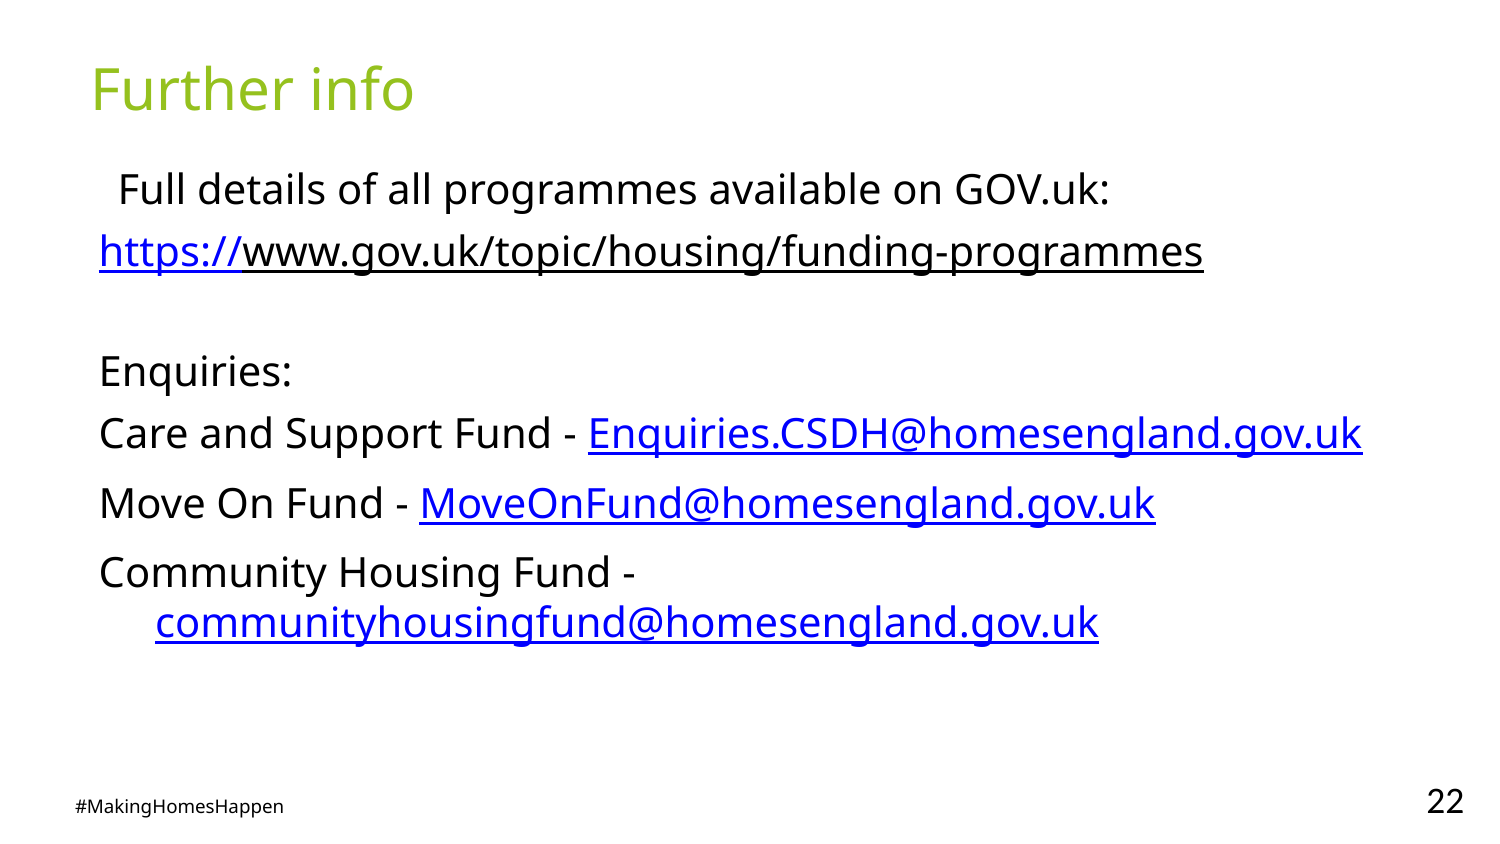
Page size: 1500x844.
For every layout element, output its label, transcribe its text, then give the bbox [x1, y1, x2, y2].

list Full details of all programmes available on GOV.uk: https://www.gov.uk/topic/housing/funding-programmes Enquiries: Care and Support Fund - Enquiries.CSDH@homesengland.gov.uk Move On Fund - MoveOnFund@homesengland.gov.uk Community Housing Fund - communityhousingfund@homesengland.gov.uk [83, 147, 1440, 664]
slide_number 22 [1411, 753, 1500, 844]
title Further info [75, 44, 1425, 230]
